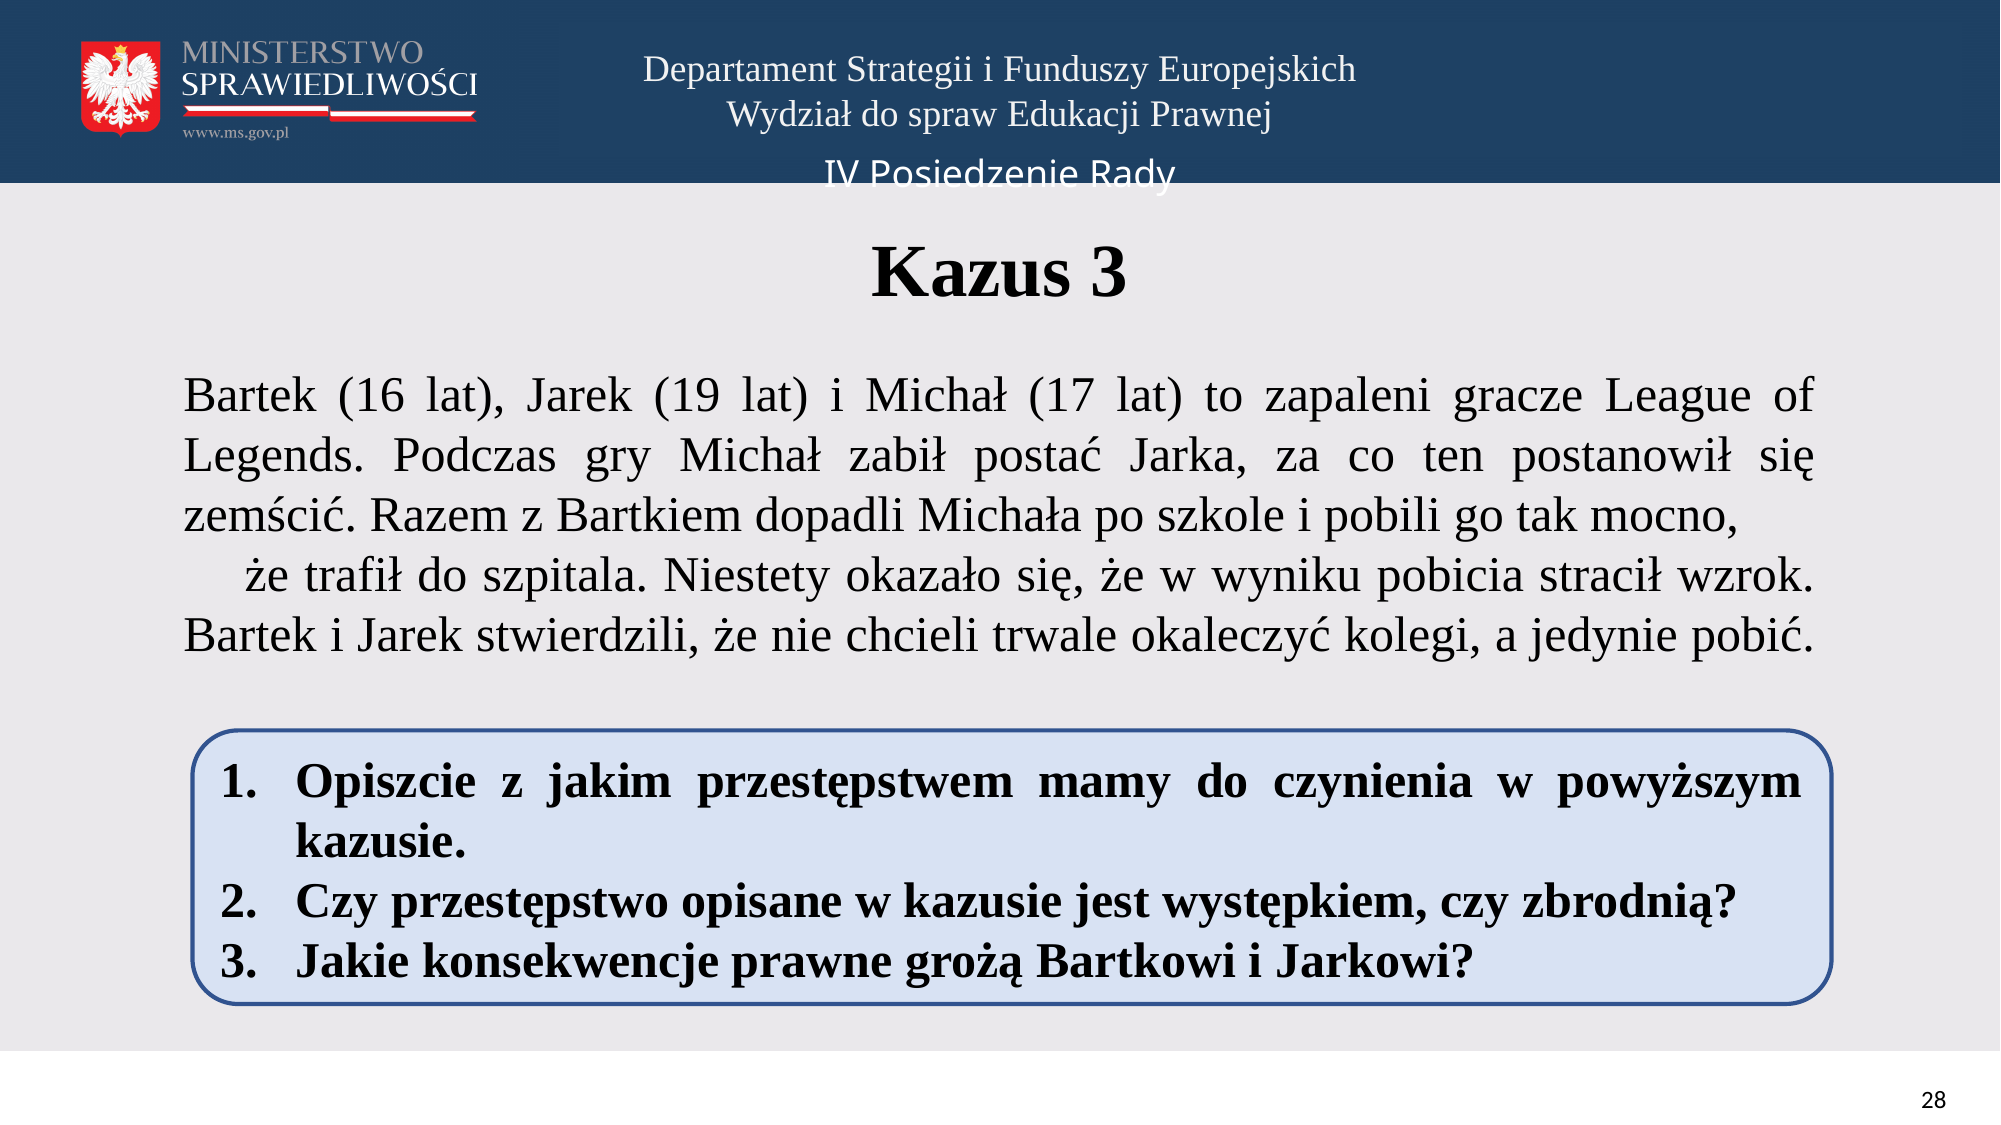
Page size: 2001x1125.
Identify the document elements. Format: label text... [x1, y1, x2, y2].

text_box Departament Strategii i Funduszy Europejskich Wydział do spraw Edukacji Prawnej [337, 36, 554, 142]
picture [1031, 169, 1042, 183]
picture [0, 0, 2000, 183]
picture [1096, 176, 1105, 183]
picture [1117, 177, 1127, 183]
picture [1009, 169, 1019, 175]
picture [1064, 169, 1074, 175]
picture [968, 169, 980, 183]
title Kazus 3 [137, 223, 1863, 359]
picture [875, 163, 885, 174]
text_box Opiszcie z jakim przestępstwem mamy do czynienia w powyższym kazusie. Czy przestępstwo opisane w kazusie jest występkiem, czy zbrodnią? Jakie konsekwencje prawne grożą Bartkowi i Jarkowi? [192, 730, 1832, 1004]
picture [896, 169, 908, 183]
picture [0, 1051, 2000, 1125]
slide_number 28 [1511, 1068, 1962, 1125]
text_box Bartek (16 lat), Jarek (19 lat) i Michał (17 lat) to zapaleni gracze League of Legends. Podczas gry Michał zabił postać Jarka, za co ten postanowił się zemścić. Razem z Bartkiem dopadli Michała po szkole i pobili go tak mocno, że trafił do szpitala. Niestety okazało się, że w wyniku pobicia stracił wzrok. Bartek i Jarek stwierdzili, że nie chcieli trwale okaleczyć kolegi, a jedynie pobić. [168, 354, 1832, 670]
picture [1096, 163, 1106, 173]
picture [947, 169, 957, 175]
picture [1138, 169, 1150, 183]
